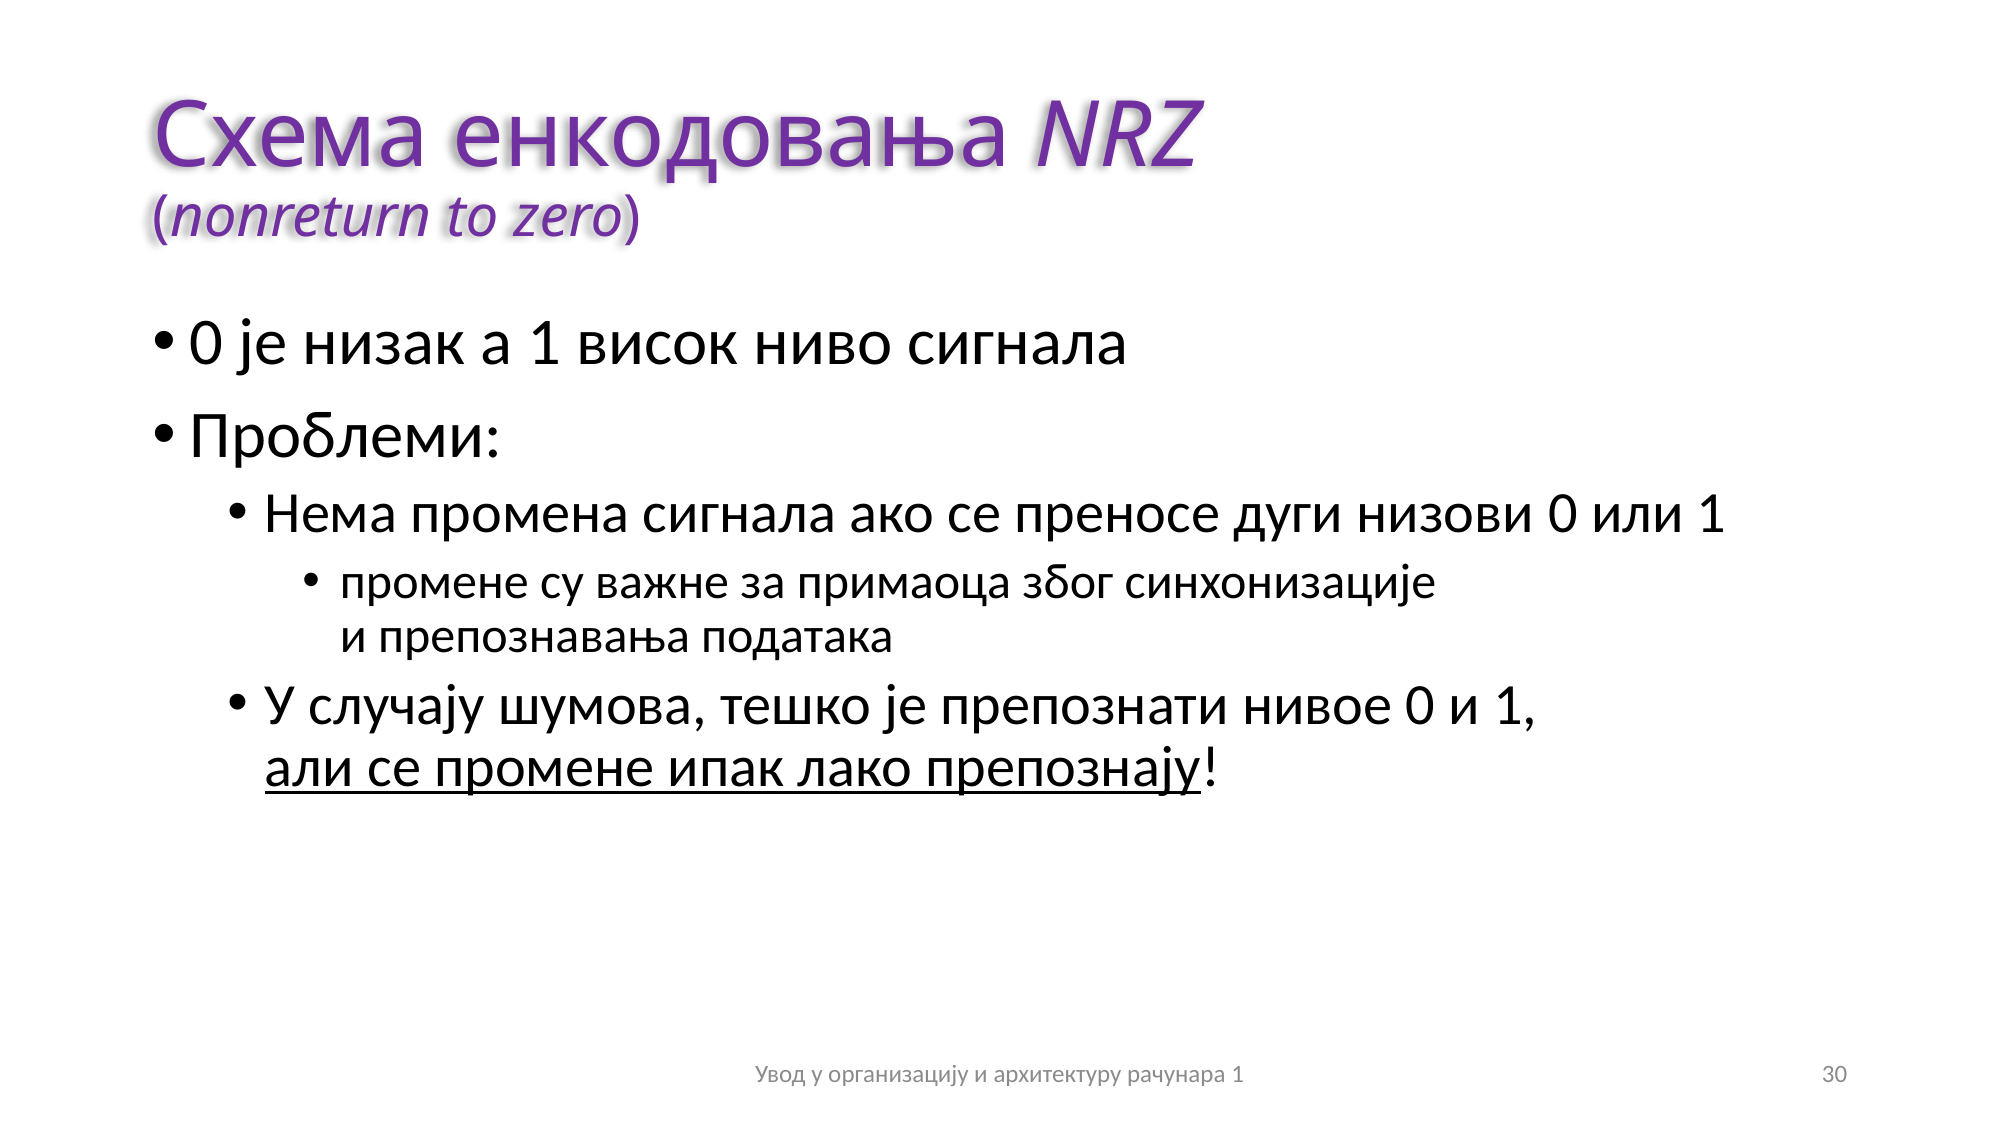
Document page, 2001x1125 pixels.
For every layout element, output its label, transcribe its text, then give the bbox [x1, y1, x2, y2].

title Схема енкодовања NRZ (nonreturn to zero) [137, 59, 1863, 278]
slide_number 30 [1412, 1042, 1863, 1103]
list 0 је низак а 1 висок ниво сигнала Проблеми: Нема промена сигнала ако се преносе дуги низови 0 или 1 промене су важне за примаоца због синхонизације и препознавања података У случају шумова, тешко је препознати нивое 0 и 1, али се промене ипак лако препознају! [137, 299, 1863, 1014]
footer Увод у организацију и архитектуру рачунара 1 [662, 1042, 1338, 1103]
